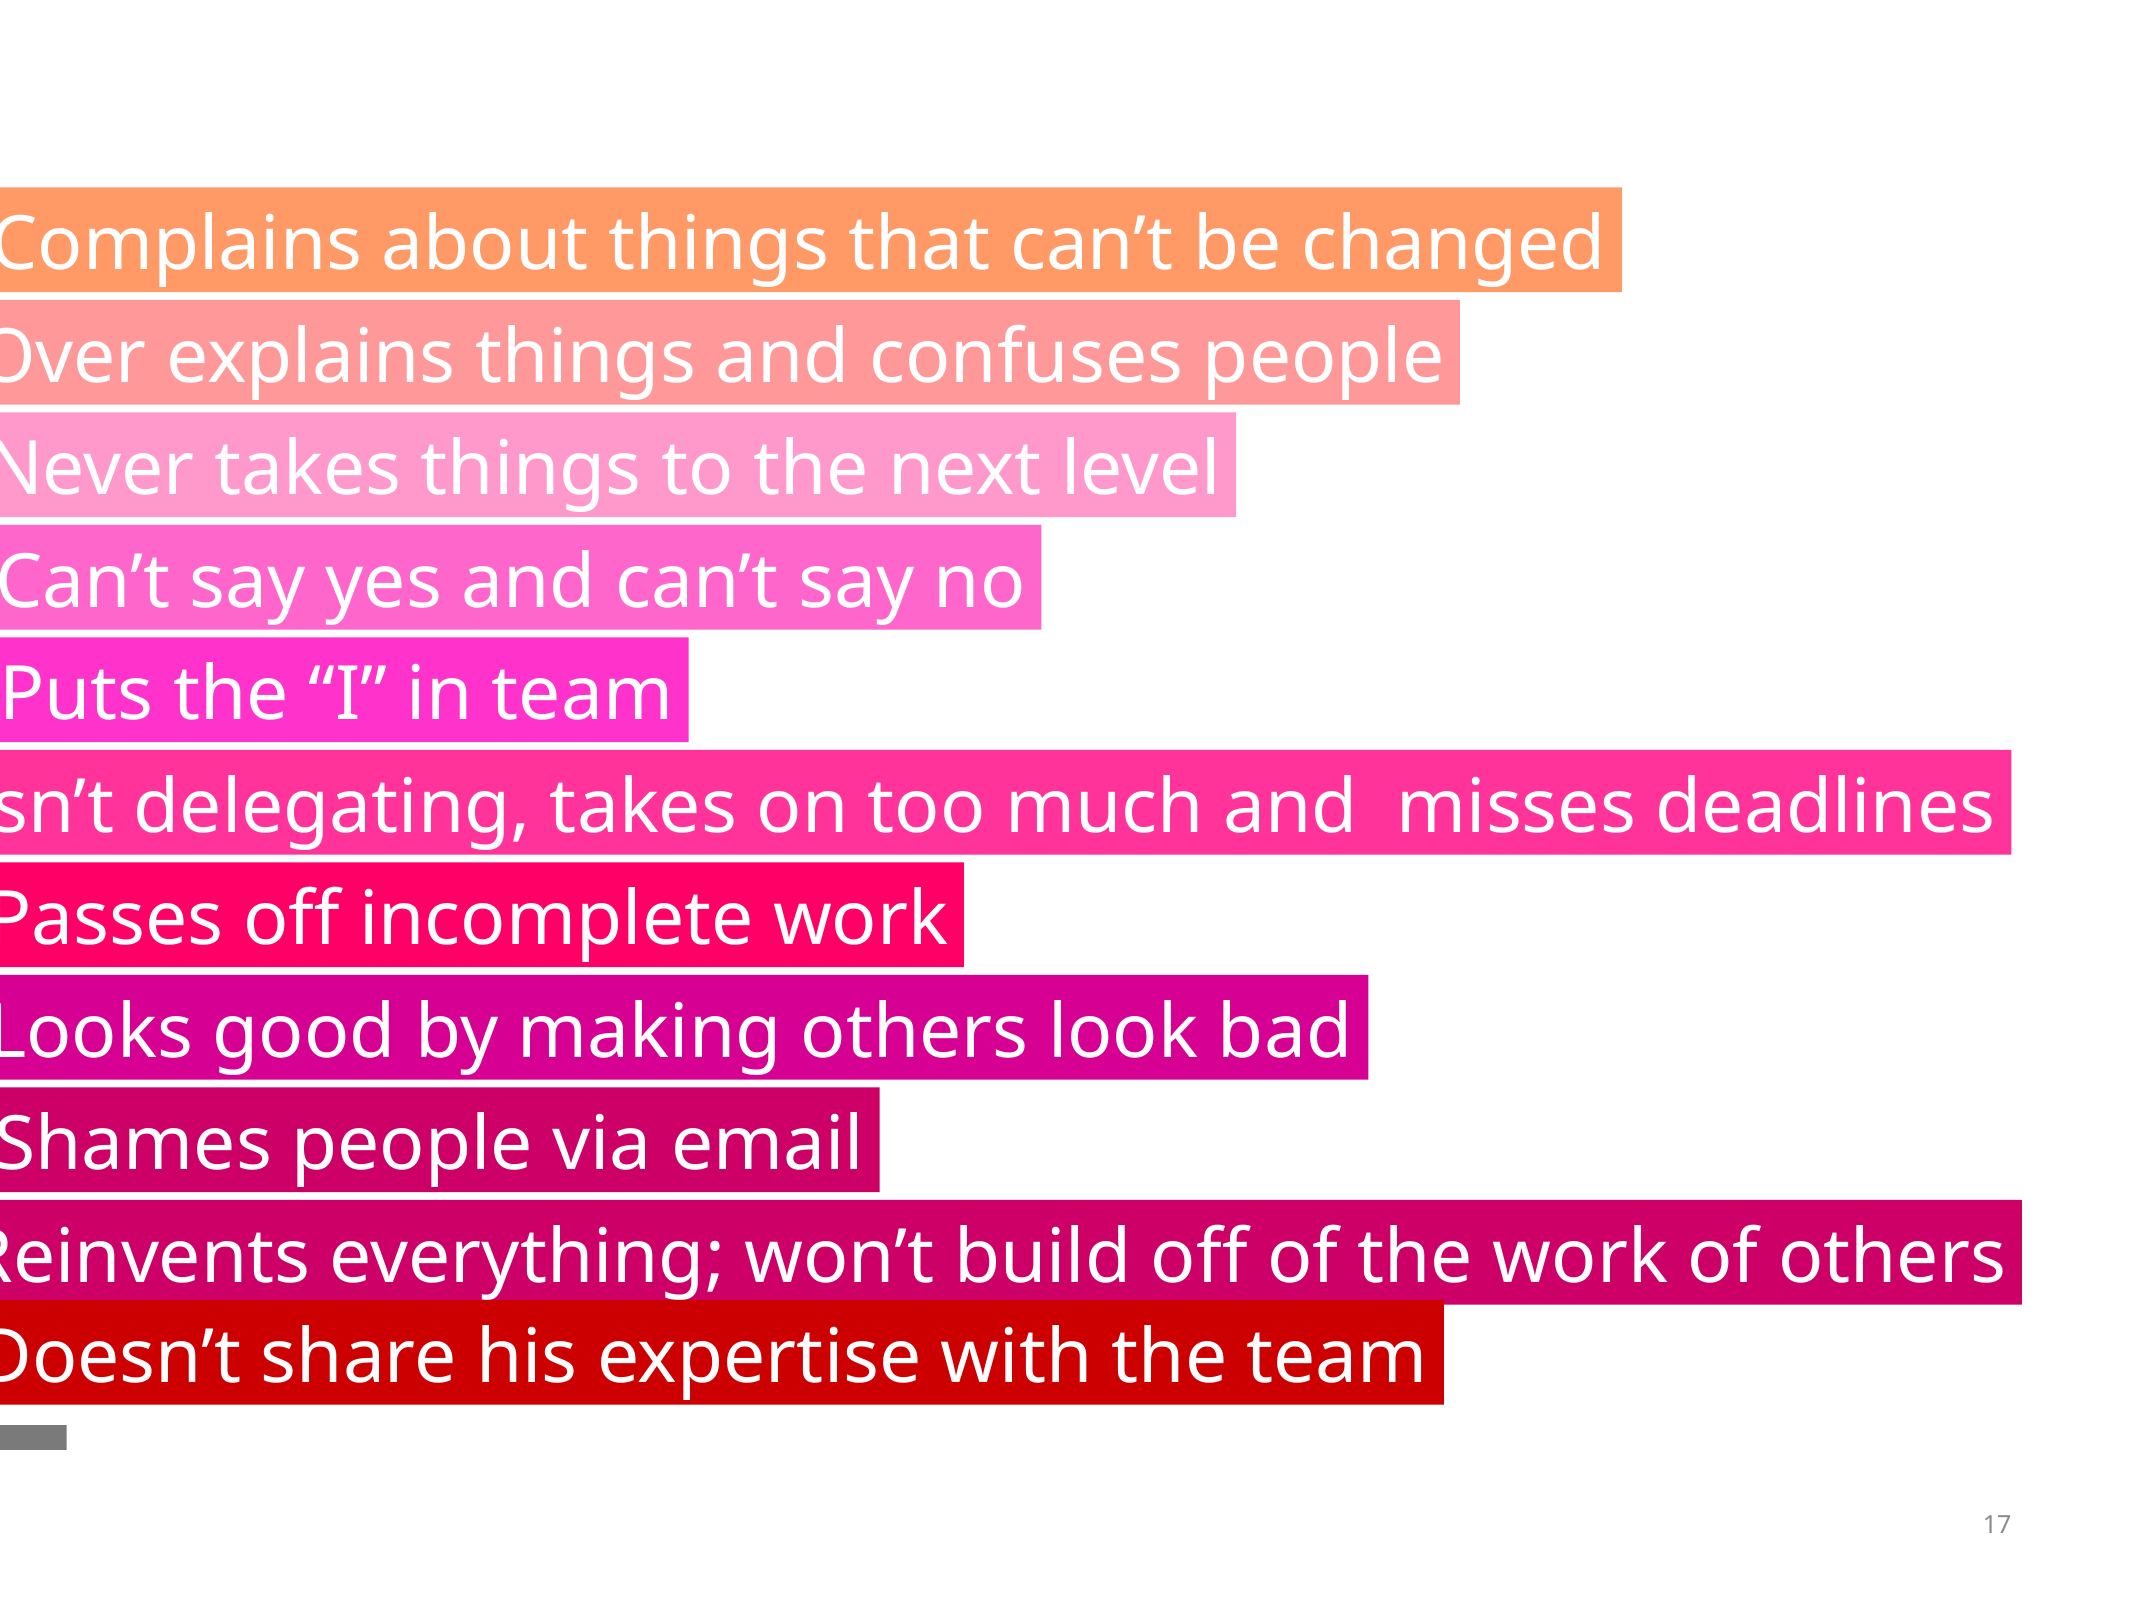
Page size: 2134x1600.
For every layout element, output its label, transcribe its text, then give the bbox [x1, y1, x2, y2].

text_box Passes off incomplete work [0, 862, 964, 968]
text_box Can’t say yes and can’t say no [0, 524, 1042, 630]
text_box Over explains things and confuses people [0, 299, 1460, 405]
text_box [0, 1425, 67, 1450]
text_box Shames people via email [0, 1087, 880, 1193]
text_box Doesn’t share his expertise with the team [0, 1299, 1444, 1405]
text_box Never takes things to the next level [0, 412, 1237, 518]
text_box Reinvents everything; won’t build off of the work of others [0, 1199, 2022, 1305]
text_box Complains about things that can’t be changed [0, 187, 1623, 293]
text_box Looks good by making others look bad [0, 974, 1369, 1080]
text_box Puts the “I” in team [0, 637, 689, 743]
text_box Isn’t delegating, takes on too much and misses deadlines [0, 749, 2012, 855]
slide_number 17 [1528, 1483, 2027, 1569]
